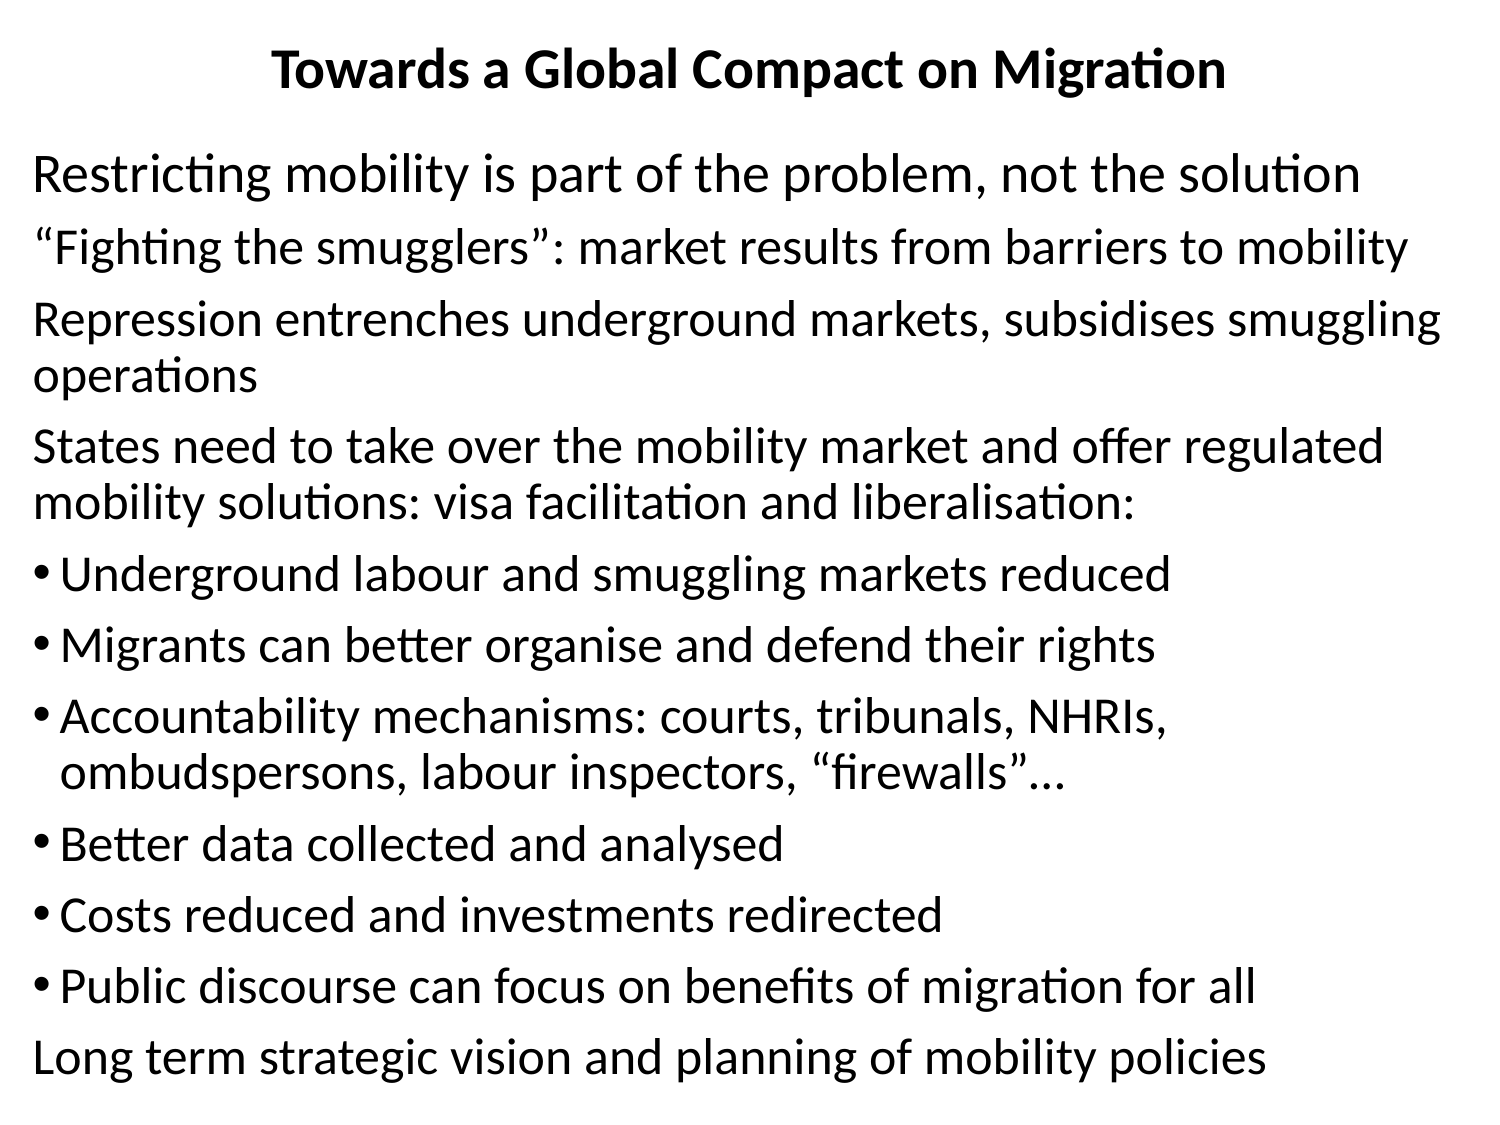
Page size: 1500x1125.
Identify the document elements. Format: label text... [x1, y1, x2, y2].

title Towards a Global Compact on Migration [47, 30, 1453, 109]
list Restricting mobility is part of the problem, not the solution “Fighting the smugglers”: market results from barriers to mobility Repression entrenches underground markets, subsidises smuggling operations States need to take over the mobility market and offer regulated mobility solutions: visa facilitation and liberalisation: Underground labour and smuggling markets reduced Migrants can better organise and defend their rights Accountability mechanisms: courts, tribunals, NHRIs, ombudspersons, labour inspectors, “firewalls”… Better data collected and analysed Costs reduced and investments redirected Public discourse can focus on benefits of migration for all Long term strategic vision and planning of mobility policies [17, 137, 1471, 1106]
